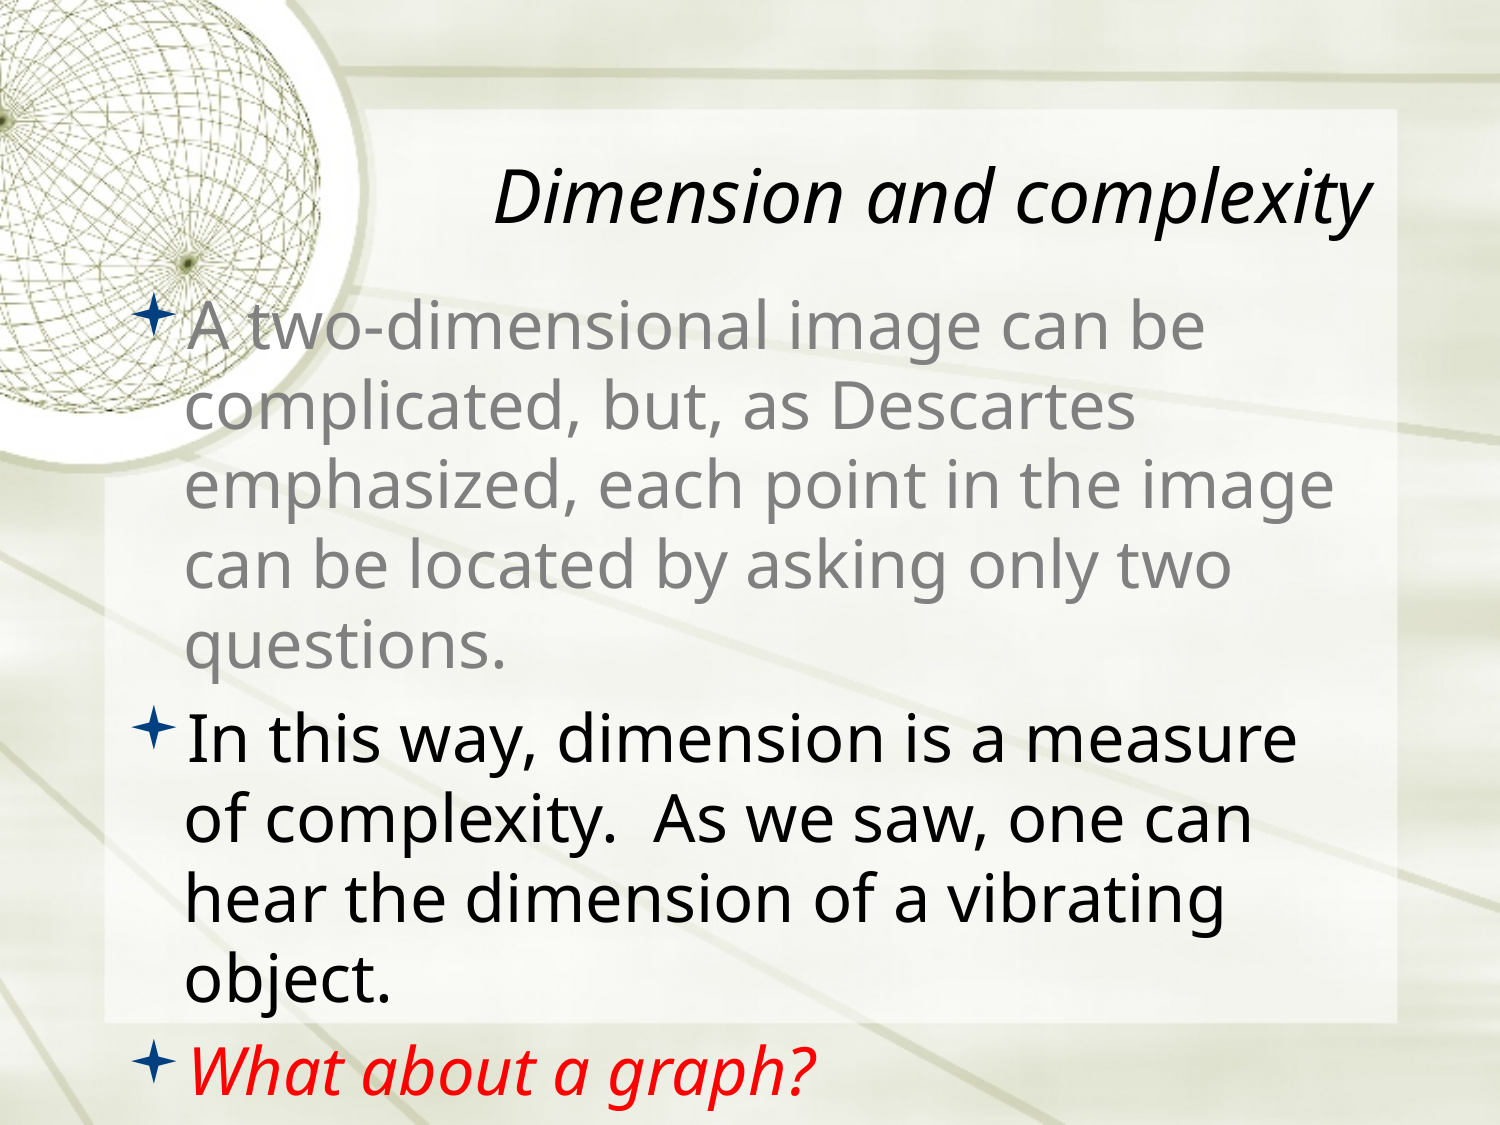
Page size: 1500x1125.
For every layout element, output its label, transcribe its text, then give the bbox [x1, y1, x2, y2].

picture [0, 0, 1500, 1125]
title Dimension and complexity [112, 99, 1388, 274]
text_box A two-dimensional image can be complicated, but, as Descartes emphasized, each point in the image can be located by asking only two questions. In this way, dimension is a measure of complexity. As we saw, one can hear the dimension of a vibrating object. What about a graph? [112, 274, 1388, 950]
